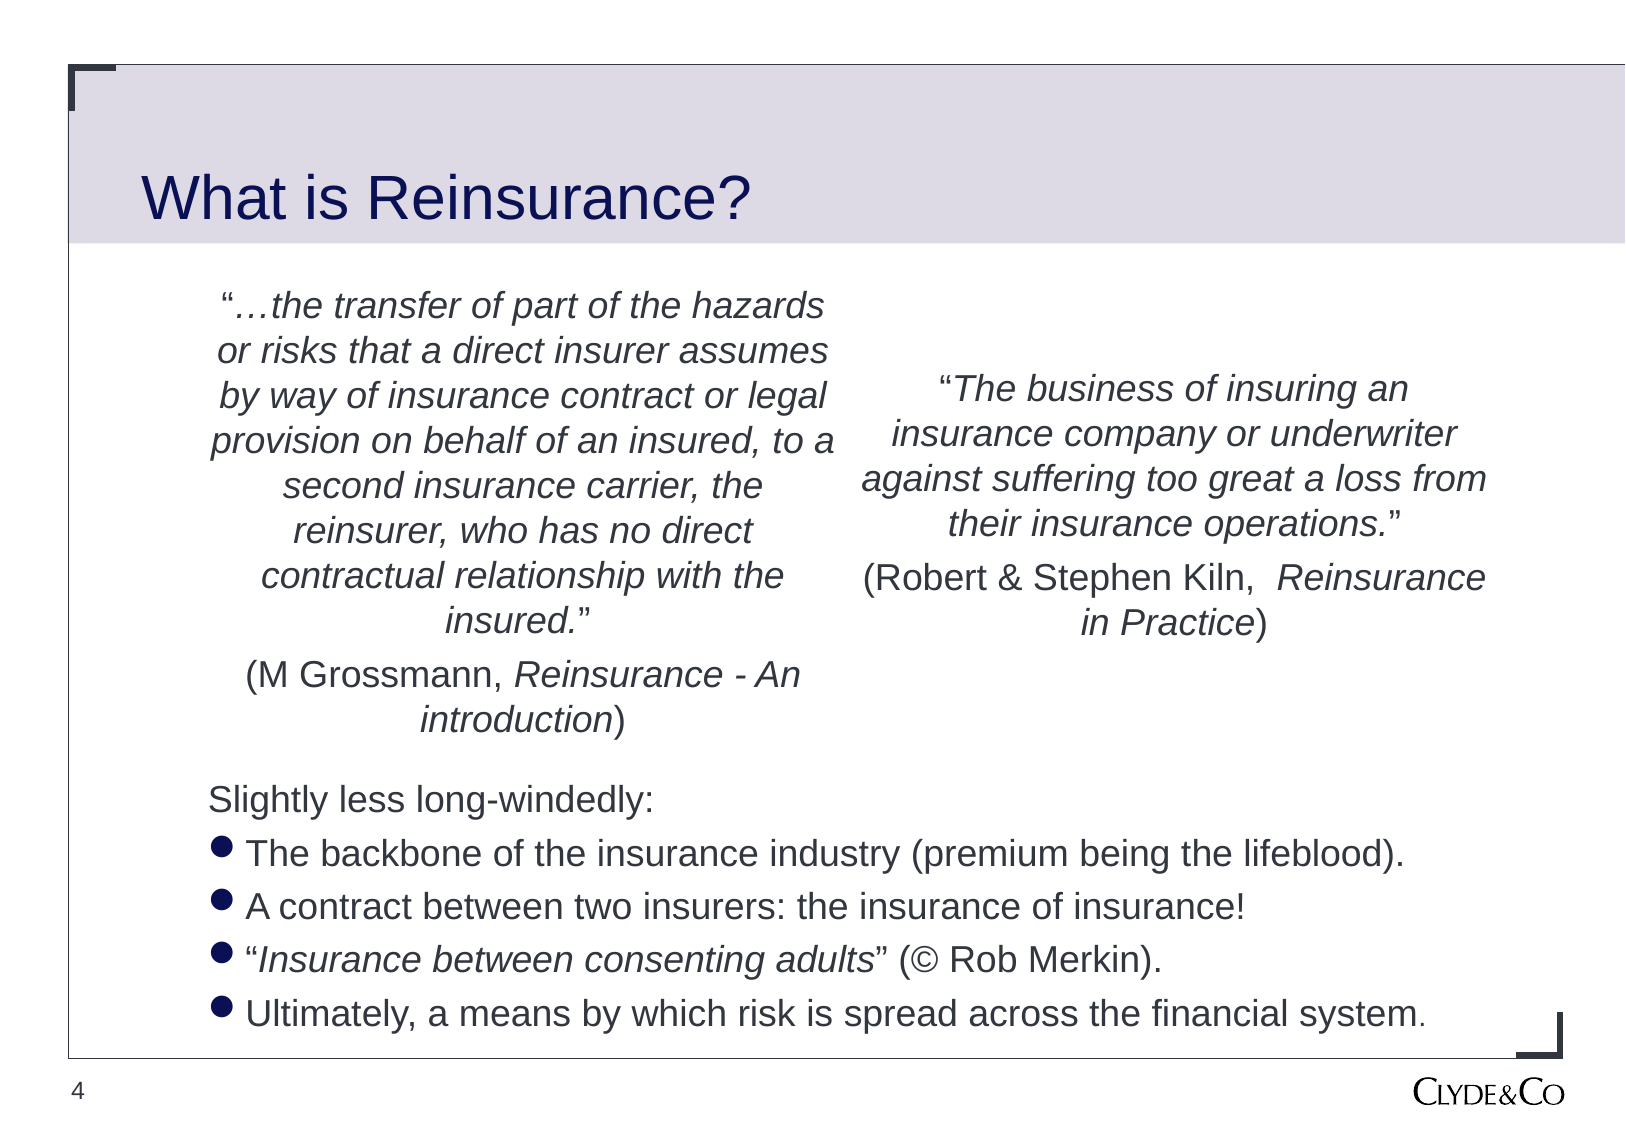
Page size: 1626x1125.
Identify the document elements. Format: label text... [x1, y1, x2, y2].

list “…the transfer of part of the hazards or risks that a direct insurer assumes by way of insurance contract or legal provision on behalf of an insured, to a second insurance carrier, the reinsurer, who has no direct contractual relationship with the insured.” (M Grossmann, Reinsurance - An introduction) [209, 281, 838, 746]
list “The business of insuring an insurance company or underwriter against suffering too great a loss from their insurance operations.” (Robert & Stephen Kiln, Reinsurance in Practice) [860, 281, 1489, 726]
text_box Slightly less long-windedly: The backbone of the insurance industry (premium being the lifeblood). A contract between two insurers: the insurance of insurance! “Insurance between consenting adults” (© Rob Merkin). Ultimately, a means by which risk is spread across the financial system. [207, 775, 1502, 1034]
title What is Reinsurance? [141, 90, 1489, 233]
